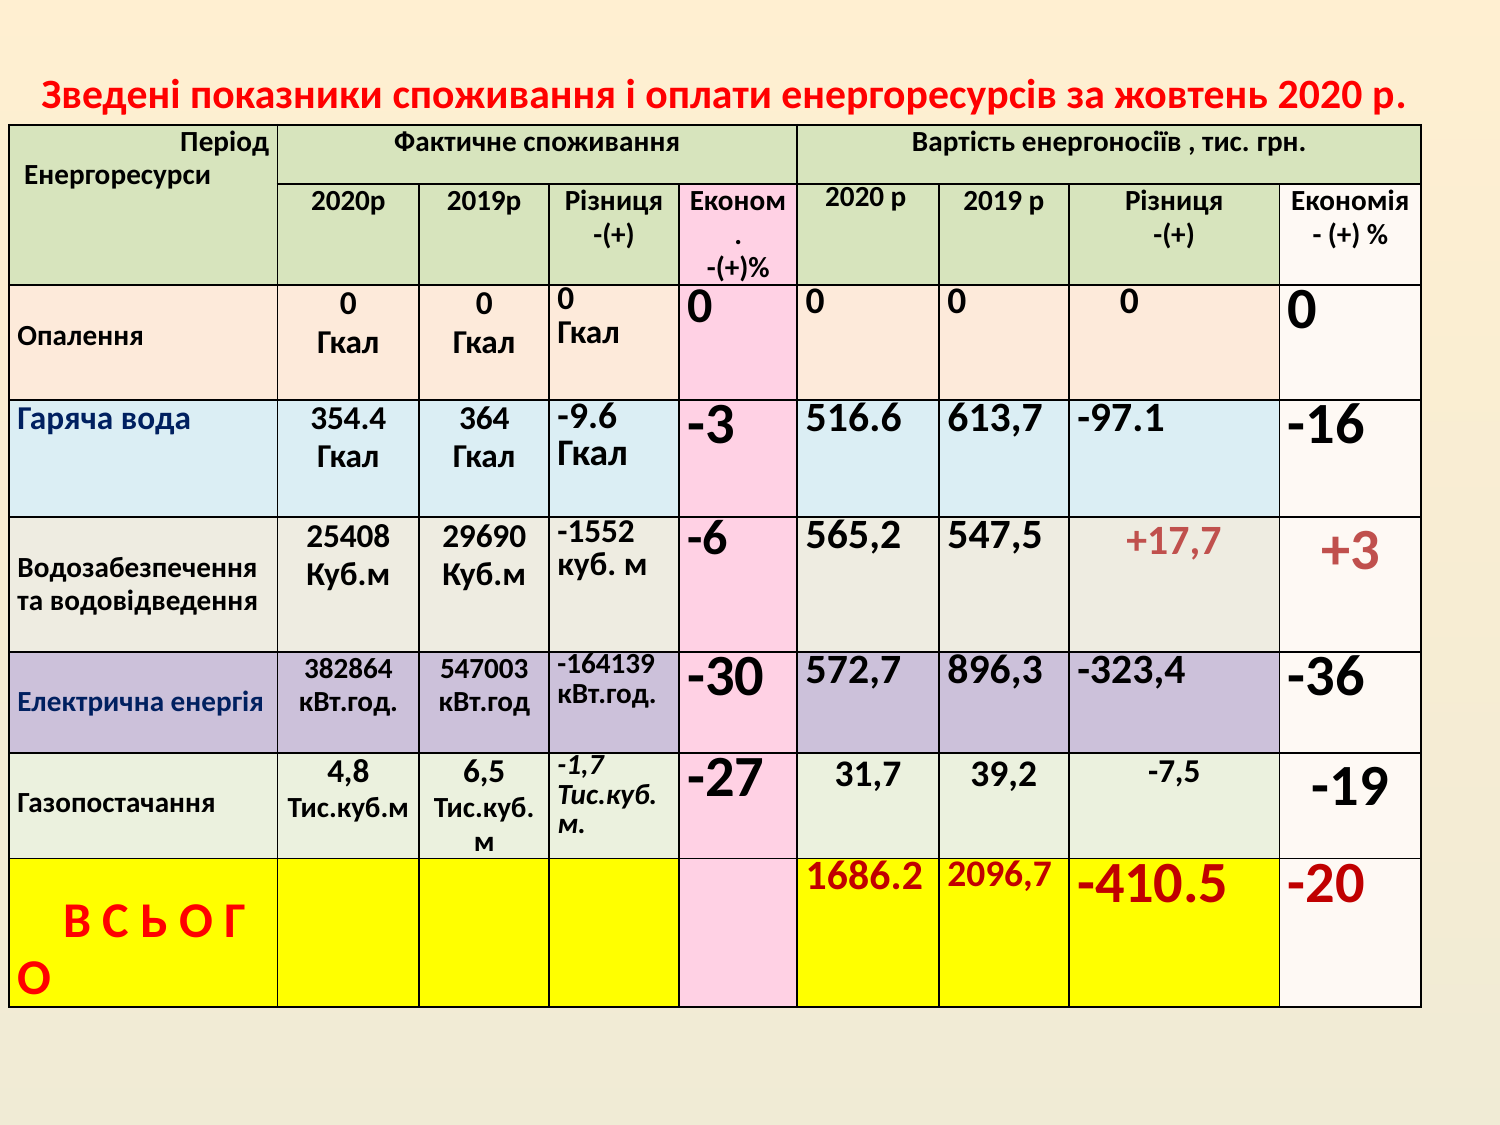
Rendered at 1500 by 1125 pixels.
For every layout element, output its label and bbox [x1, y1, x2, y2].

table_cell [1280, 859, 1420, 1006]
table_cell [420, 518, 548, 651]
table_cell [550, 859, 678, 1006]
table_cell [10, 754, 277, 858]
table_cell [10, 286, 277, 399]
table_cell [940, 859, 1068, 1006]
table_cell [1280, 518, 1420, 651]
table_cell [1280, 286, 1420, 399]
table_cell [278, 185, 418, 284]
table_cell [278, 754, 418, 858]
table_cell [1070, 401, 1279, 516]
table_cell [940, 754, 1068, 858]
text_box [0, 59, 1442, 124]
table_cell [798, 185, 938, 284]
table_cell [550, 185, 678, 284]
table_cell [680, 653, 796, 752]
table_cell [680, 859, 796, 1006]
table_cell [798, 518, 938, 651]
table_cell [278, 286, 418, 399]
table_cell [940, 518, 1068, 651]
table_cell [420, 401, 548, 516]
table_header [278, 126, 796, 183]
table_cell [940, 653, 1068, 752]
table_cell [420, 653, 548, 752]
table_cell [940, 185, 1068, 284]
table_cell [420, 185, 548, 284]
table_cell [550, 518, 678, 651]
table_cell [680, 401, 796, 516]
table_cell [798, 754, 938, 858]
table_cell [1070, 859, 1279, 1006]
table_cell [680, 185, 796, 284]
table_cell [940, 286, 1068, 399]
table_cell [550, 401, 678, 516]
table_cell [798, 653, 938, 752]
table_cell [1280, 653, 1420, 752]
table_cell [1070, 185, 1279, 284]
table_cell [10, 859, 277, 1006]
table_cell [1070, 518, 1279, 651]
table_cell [550, 653, 678, 752]
table_cell [1280, 185, 1420, 284]
table_cell [10, 401, 277, 516]
table_cell [420, 754, 548, 858]
table_cell [1280, 754, 1420, 858]
table_cell [550, 286, 678, 399]
table_cell [278, 518, 418, 651]
table_cell [680, 286, 796, 399]
table_cell [1070, 754, 1279, 858]
table_header [10, 126, 277, 284]
table_cell [798, 859, 938, 1006]
table_cell [680, 518, 796, 651]
table_cell [798, 401, 938, 516]
table_cell [10, 653, 277, 752]
table_cell [1070, 653, 1279, 752]
table_cell [278, 859, 418, 1006]
table_cell [1280, 401, 1420, 516]
table_cell [278, 401, 418, 516]
table_cell [278, 653, 418, 752]
table_header [798, 126, 1420, 183]
table_cell [798, 286, 938, 399]
table_cell [550, 754, 678, 858]
table_cell [420, 286, 548, 399]
table_cell [940, 401, 1068, 516]
table_cell [420, 859, 548, 1006]
table_cell [1070, 286, 1279, 399]
table_cell [10, 518, 277, 651]
table_cell [680, 754, 796, 858]
